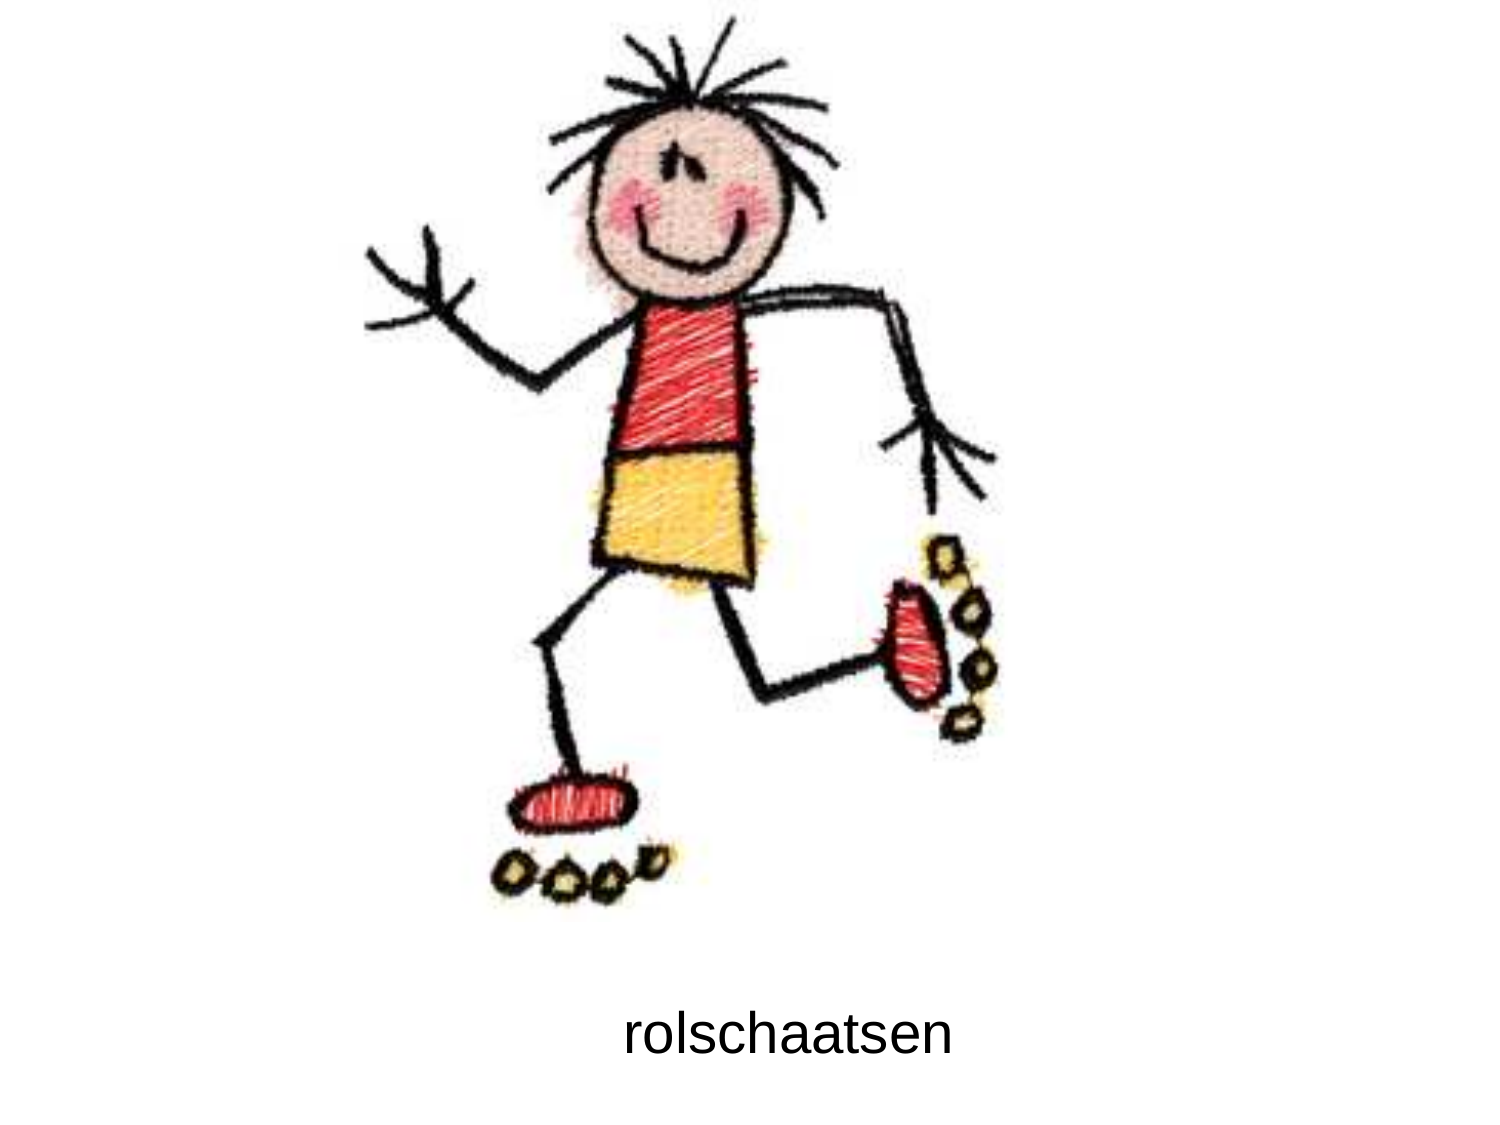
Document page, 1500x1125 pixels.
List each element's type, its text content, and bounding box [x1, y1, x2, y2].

text_box rolschaatsen [608, 987, 1022, 1073]
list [218, 0, 1141, 922]
